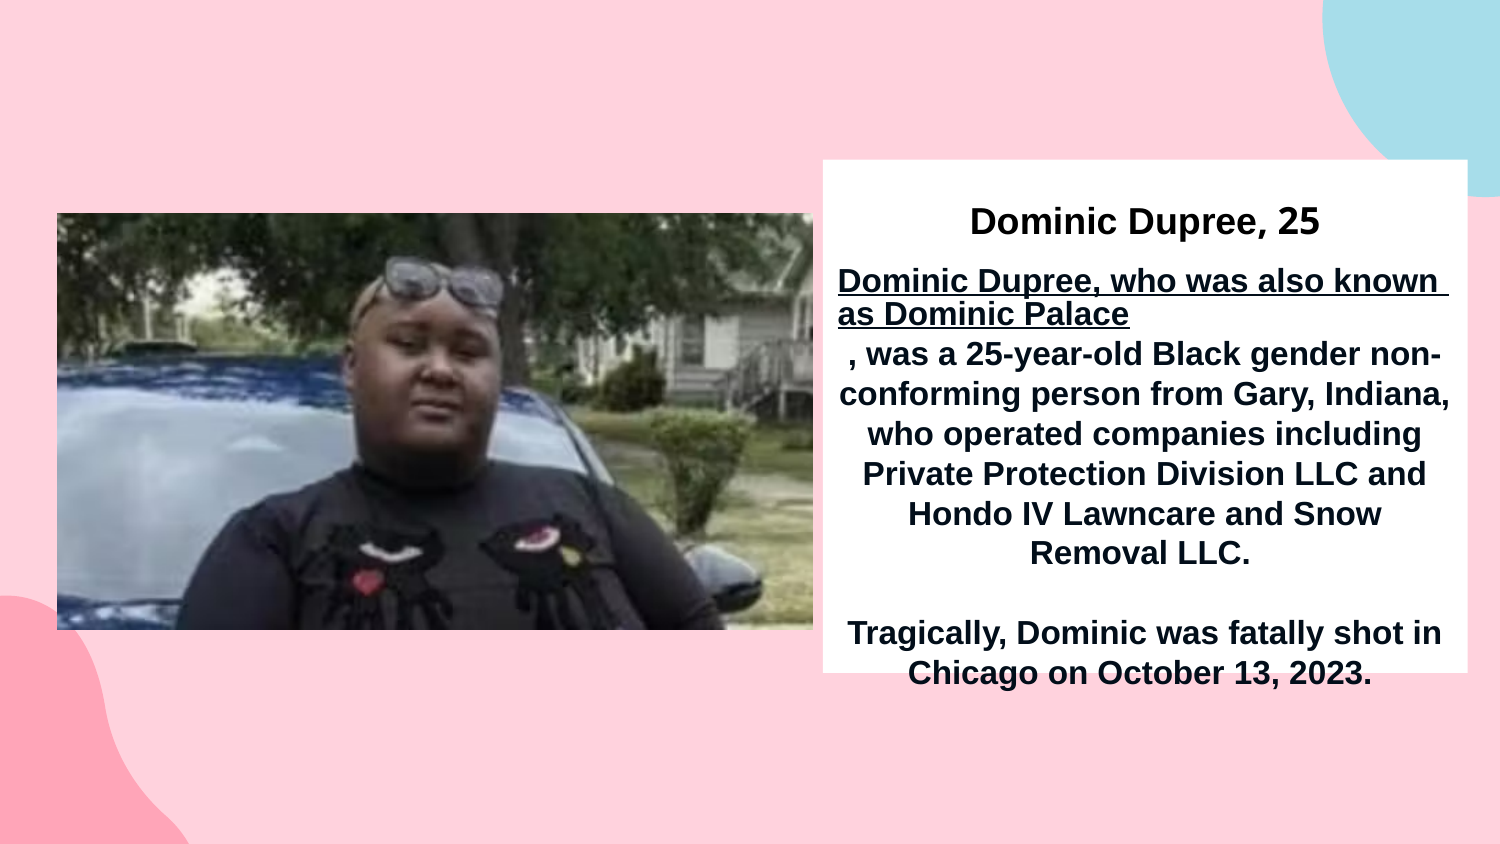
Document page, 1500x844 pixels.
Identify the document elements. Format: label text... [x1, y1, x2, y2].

text_box Dominic Dupree, 25 Dominic Dupree, who was also known as Dominic Palace, was a 25-year-old Black gender non-conforming person from Gary, Indiana, who operated companies including Private Protection Division LLC and Hondo IV Lawncare and Snow Removal LLC. Tragically, Dominic was fatally shot in Chicago on October 13, 2023. [822, 159, 1468, 673]
picture [57, 213, 813, 631]
